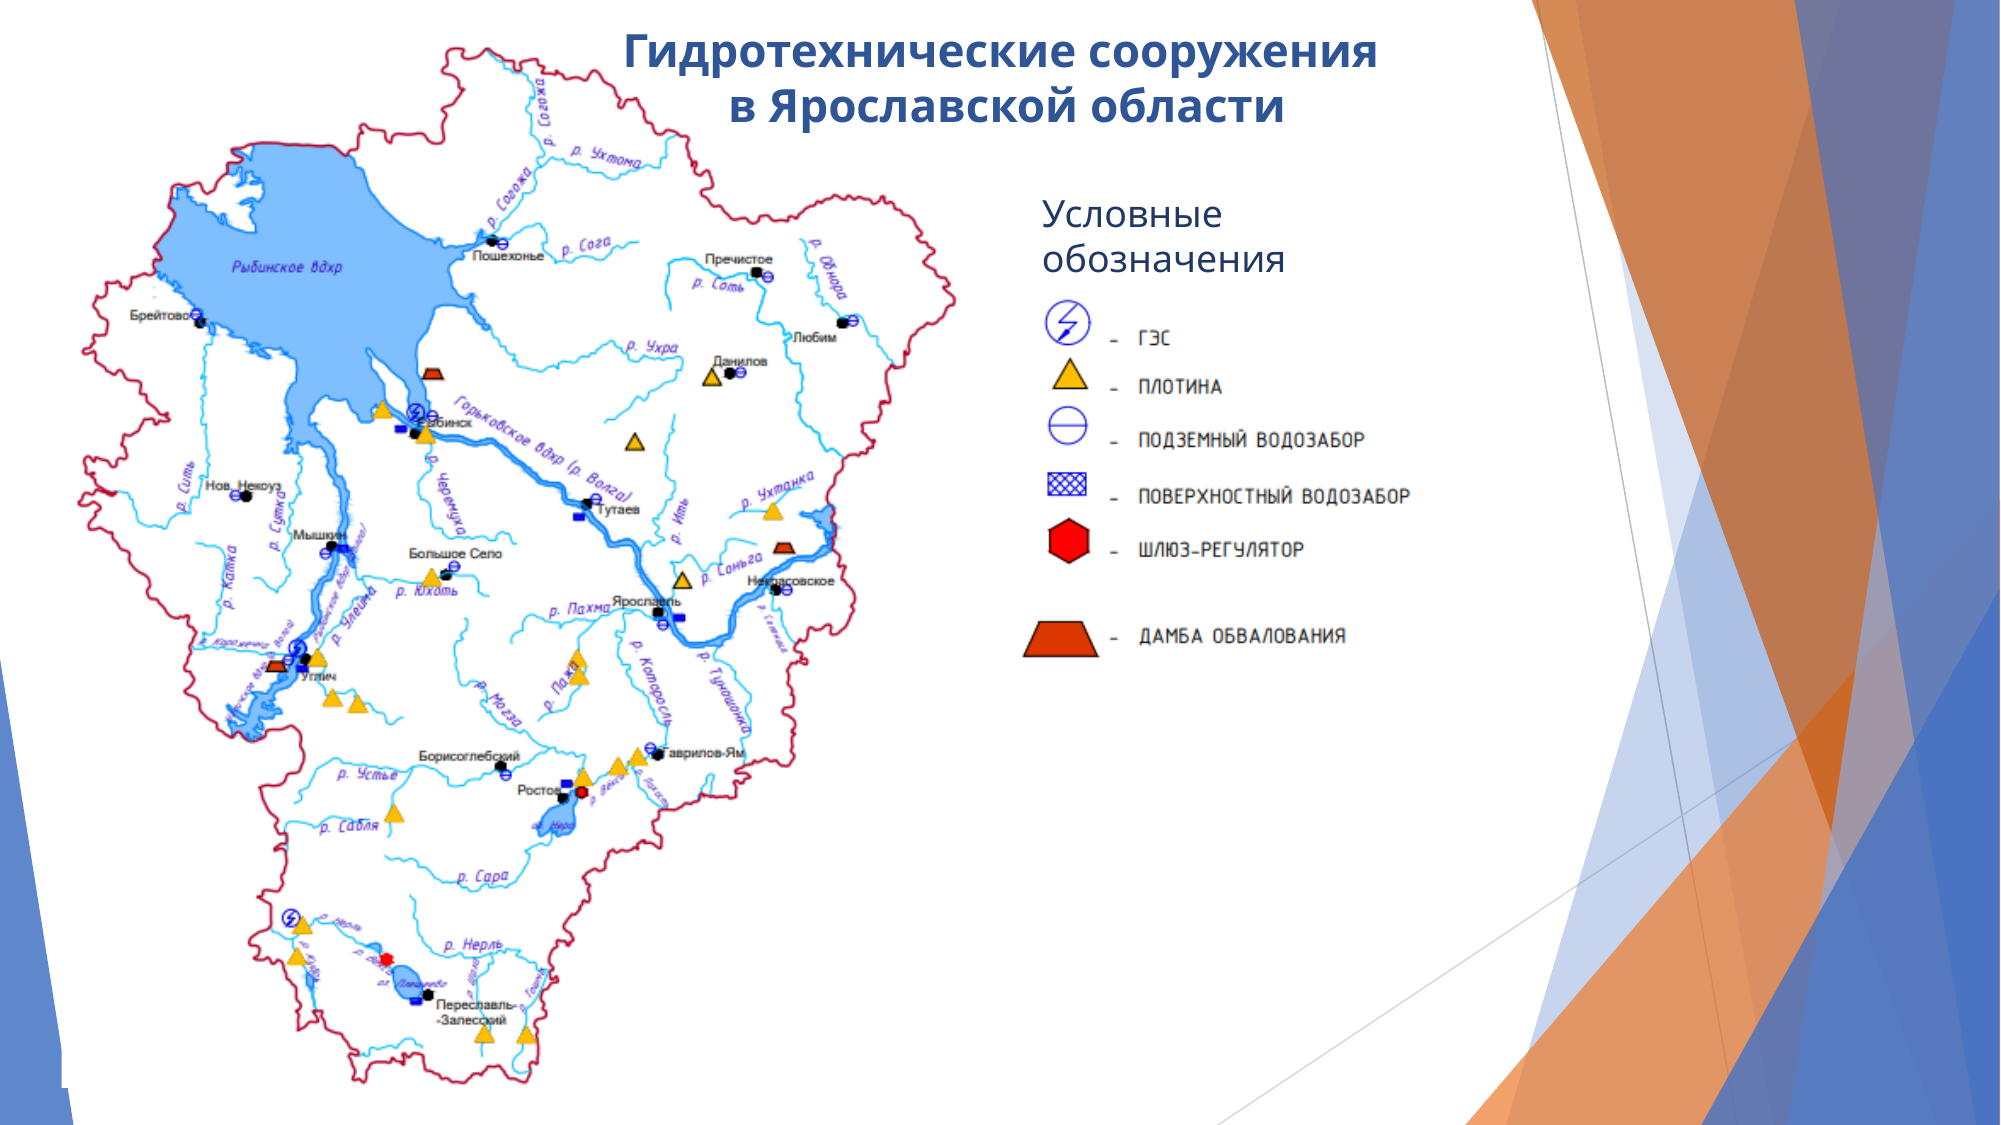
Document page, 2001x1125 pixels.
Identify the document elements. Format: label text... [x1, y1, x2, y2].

text_box Условные обозначения [1026, 182, 1474, 288]
picture [1021, 275, 1418, 670]
text_box Гидротехнические сооружения в Ярославской области [465, 13, 1549, 139]
picture [61, 36, 959, 1089]
